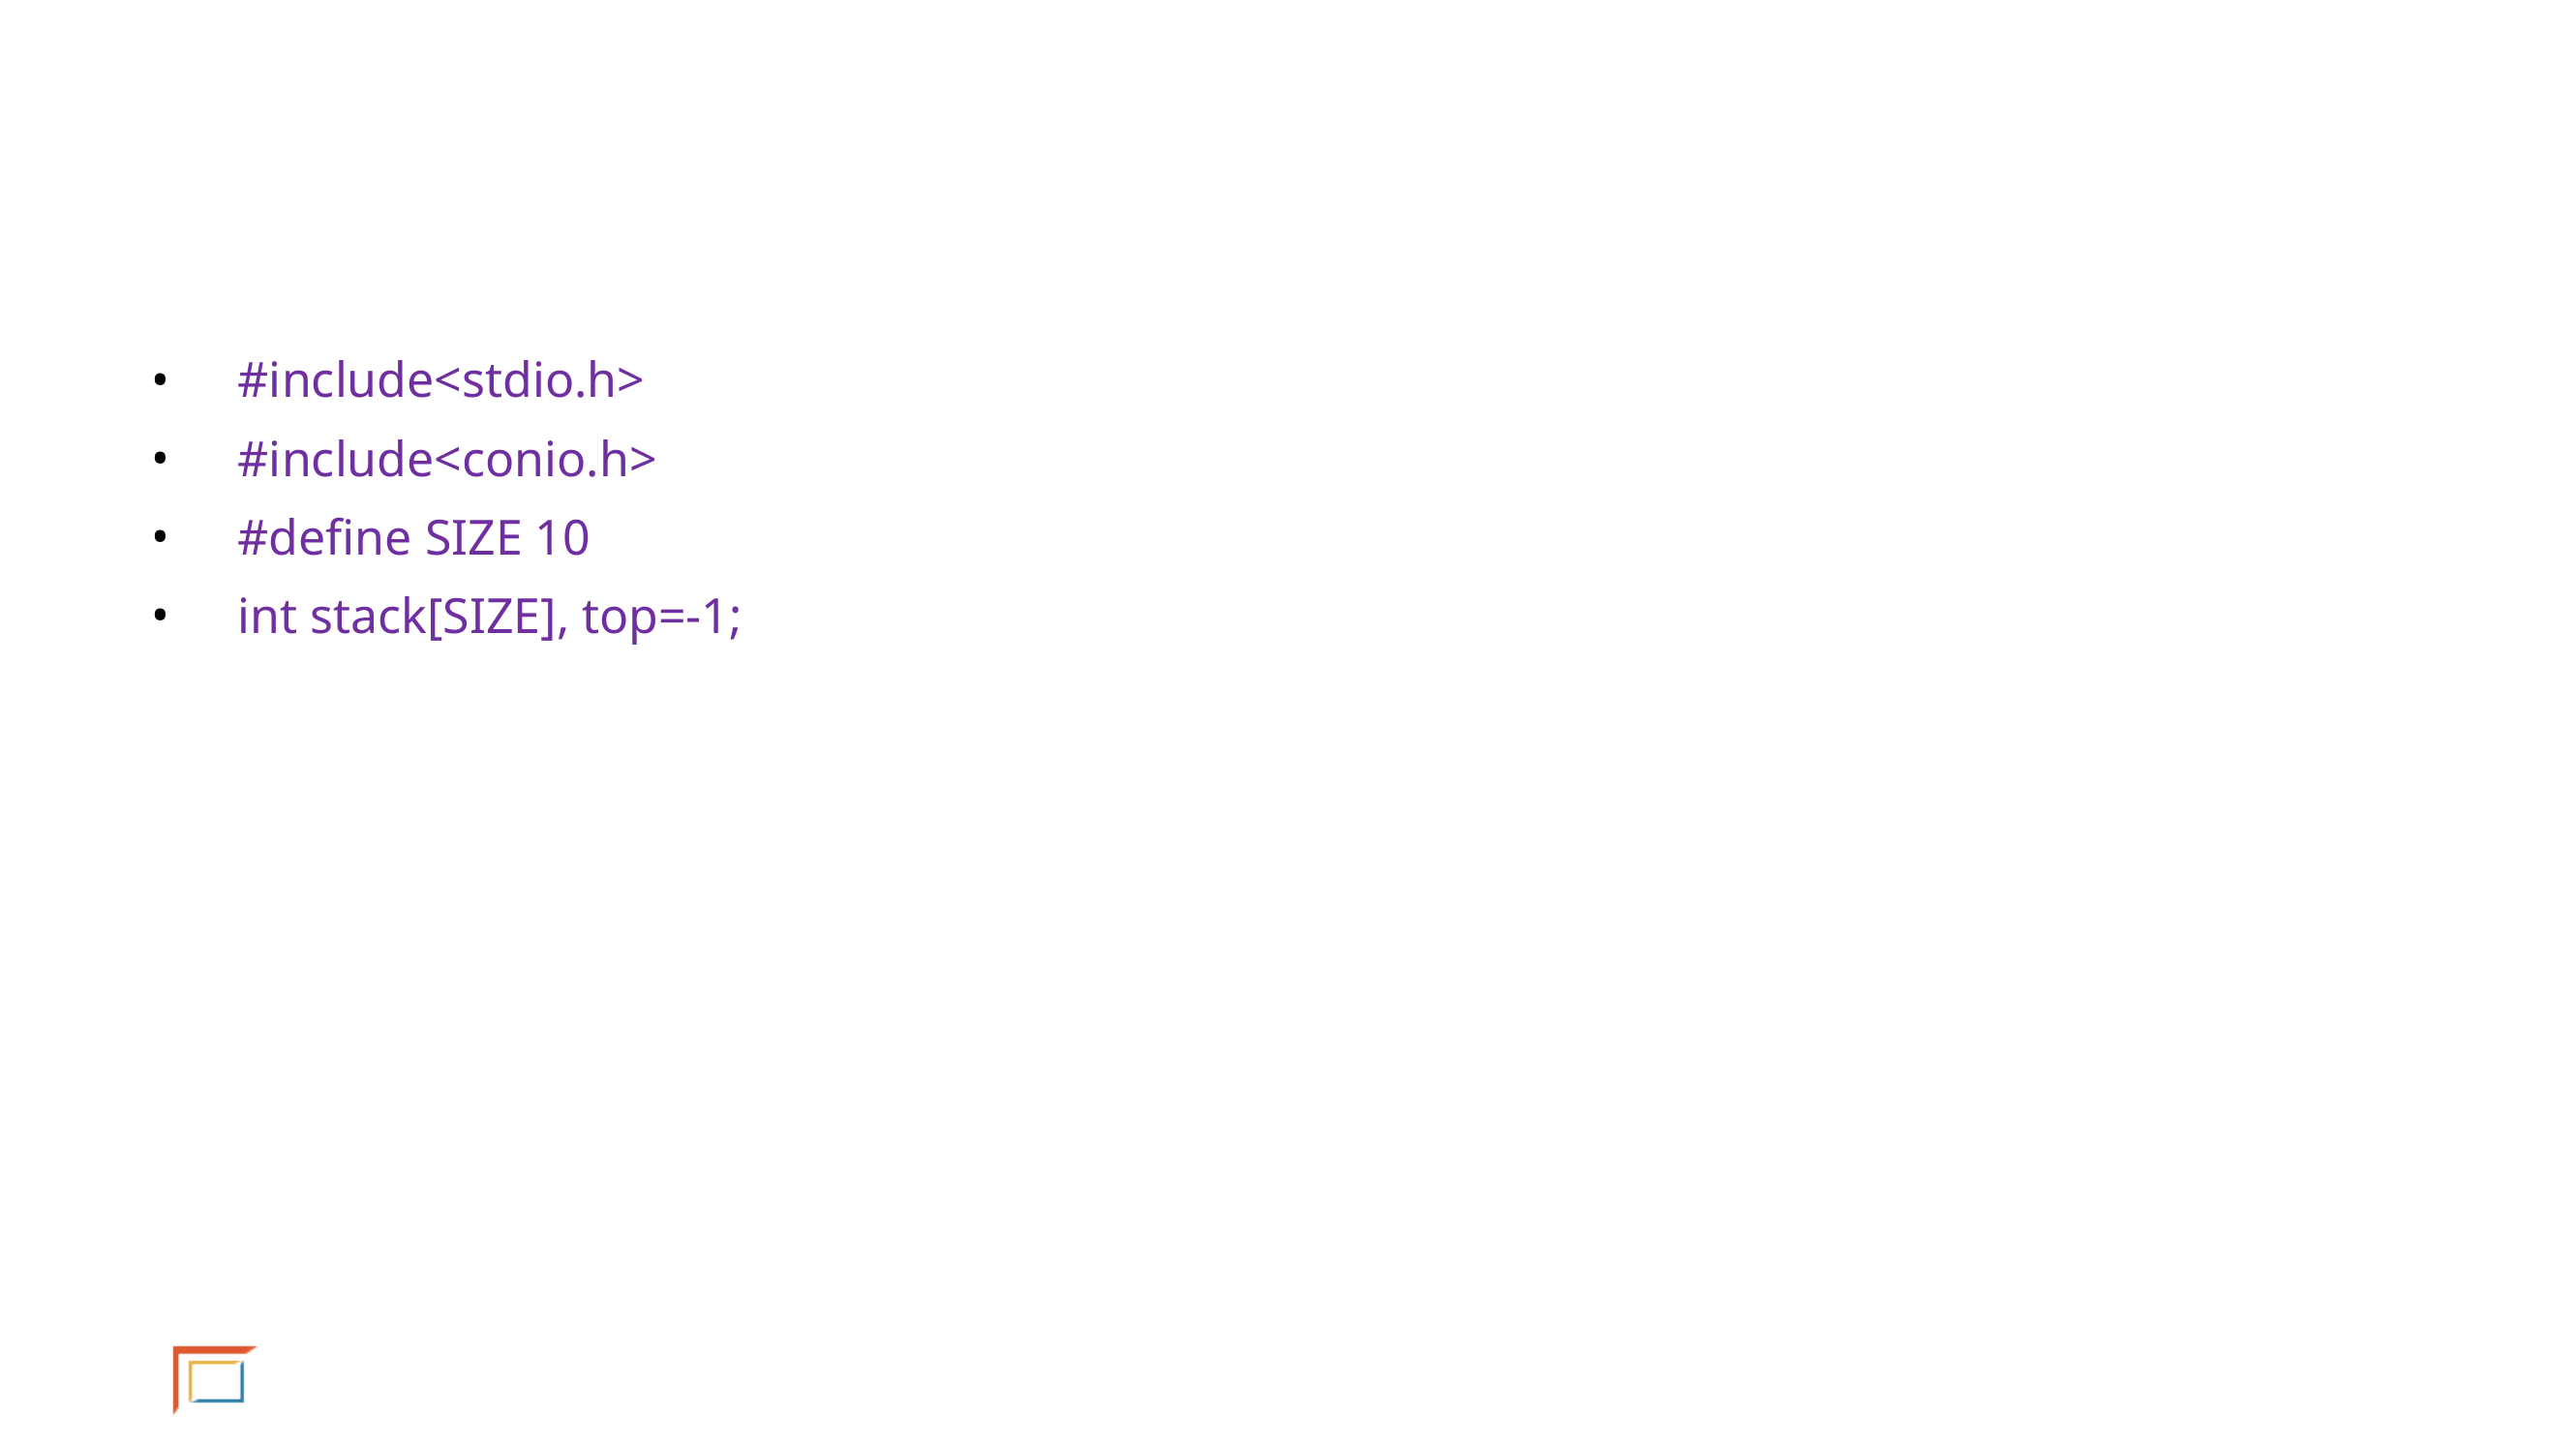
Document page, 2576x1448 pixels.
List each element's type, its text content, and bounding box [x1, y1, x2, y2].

picture [171, 1344, 260, 1418]
list #include<stdio.h> #include<conio.h> #define SIZE 10 int stack[SIZE], top=-1; [128, 338, 2447, 1294]
